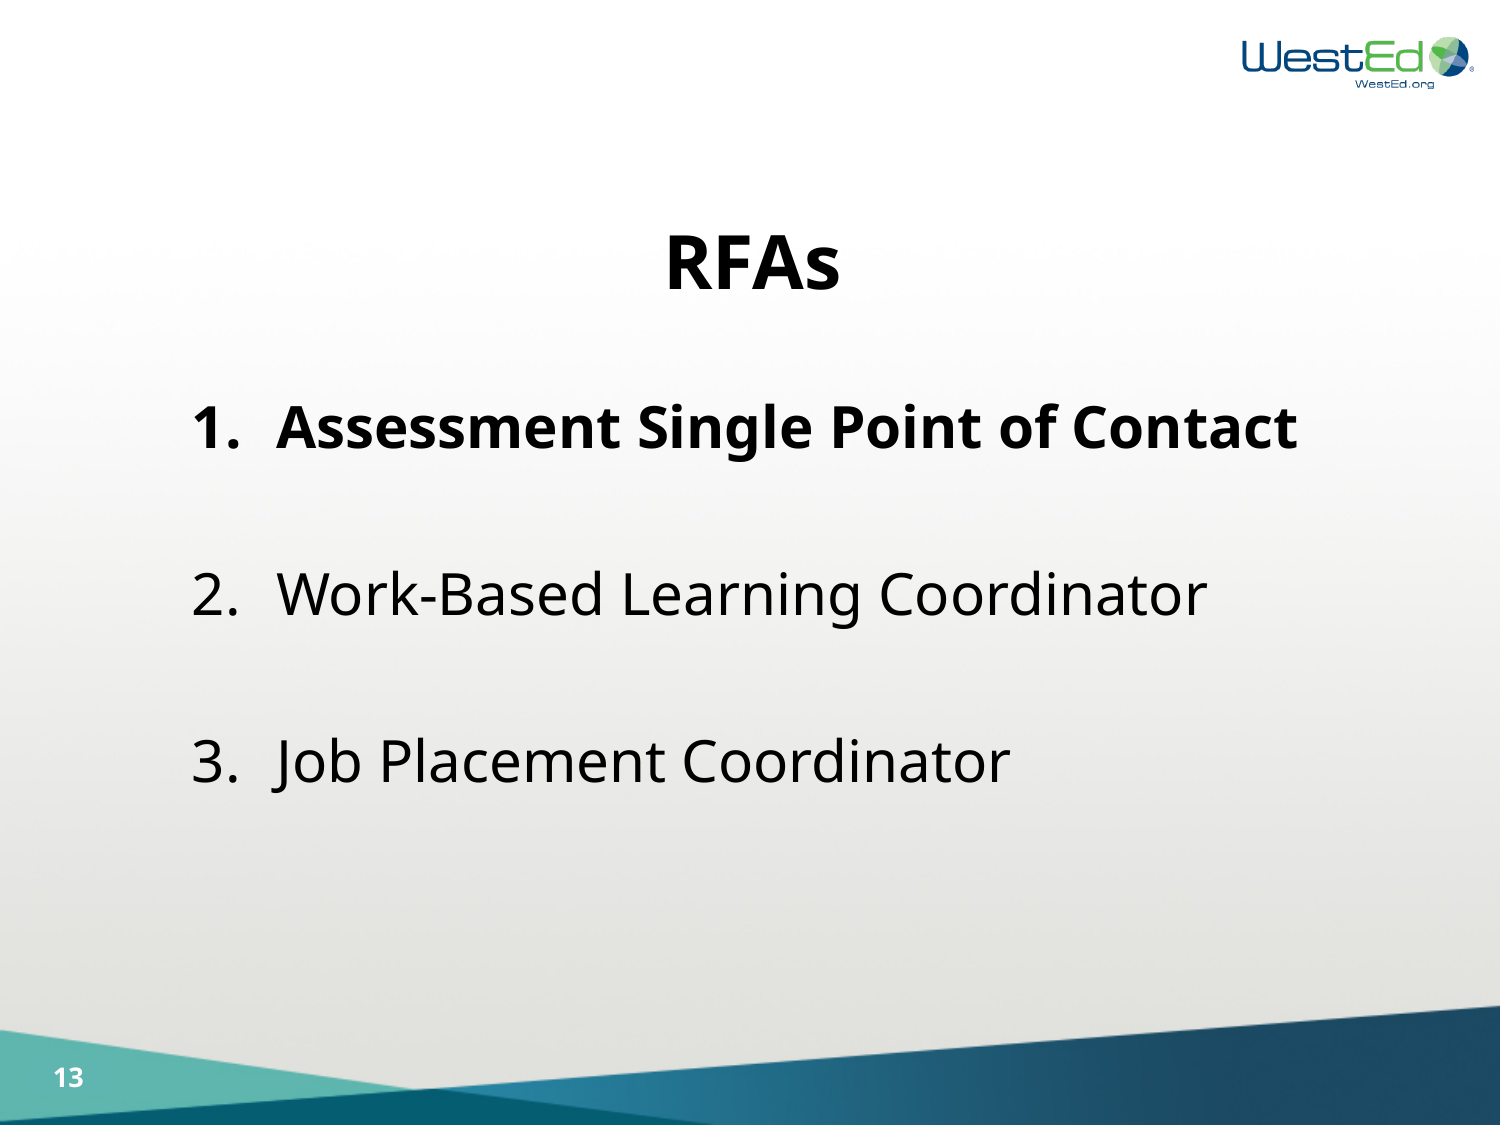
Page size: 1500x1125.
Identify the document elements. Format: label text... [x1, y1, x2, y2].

text_box Assessment Single Point of Contact Work-Based Learning Coordinator Job Placement Coordinator [176, 390, 1456, 994]
title RFAs [151, 182, 1353, 329]
picture [0, 0, 1500, 1125]
list [75, 329, 1431, 969]
